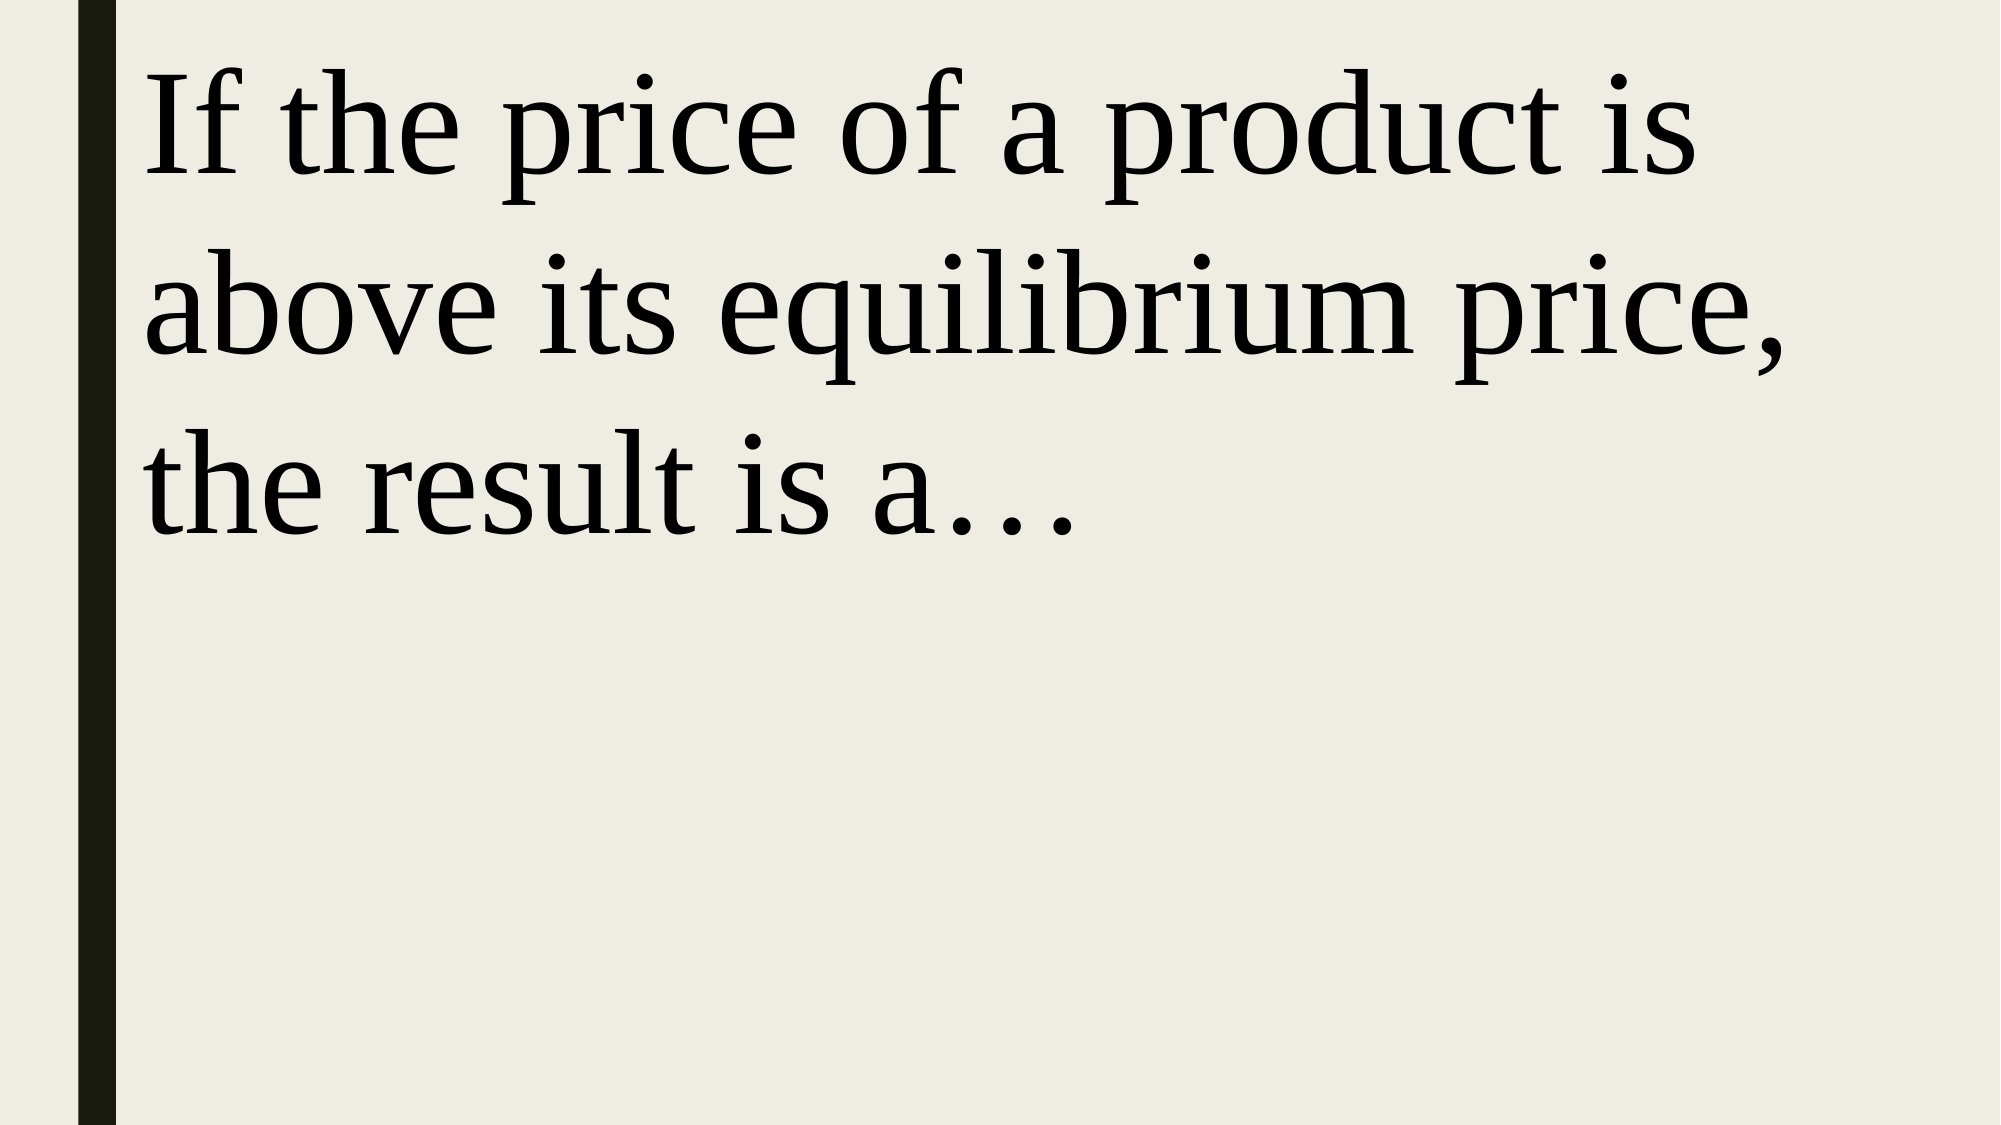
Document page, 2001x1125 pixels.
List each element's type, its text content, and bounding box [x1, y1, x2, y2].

text_box If the price of a product is above its equilibrium price, the result is a… [127, 16, 1973, 571]
